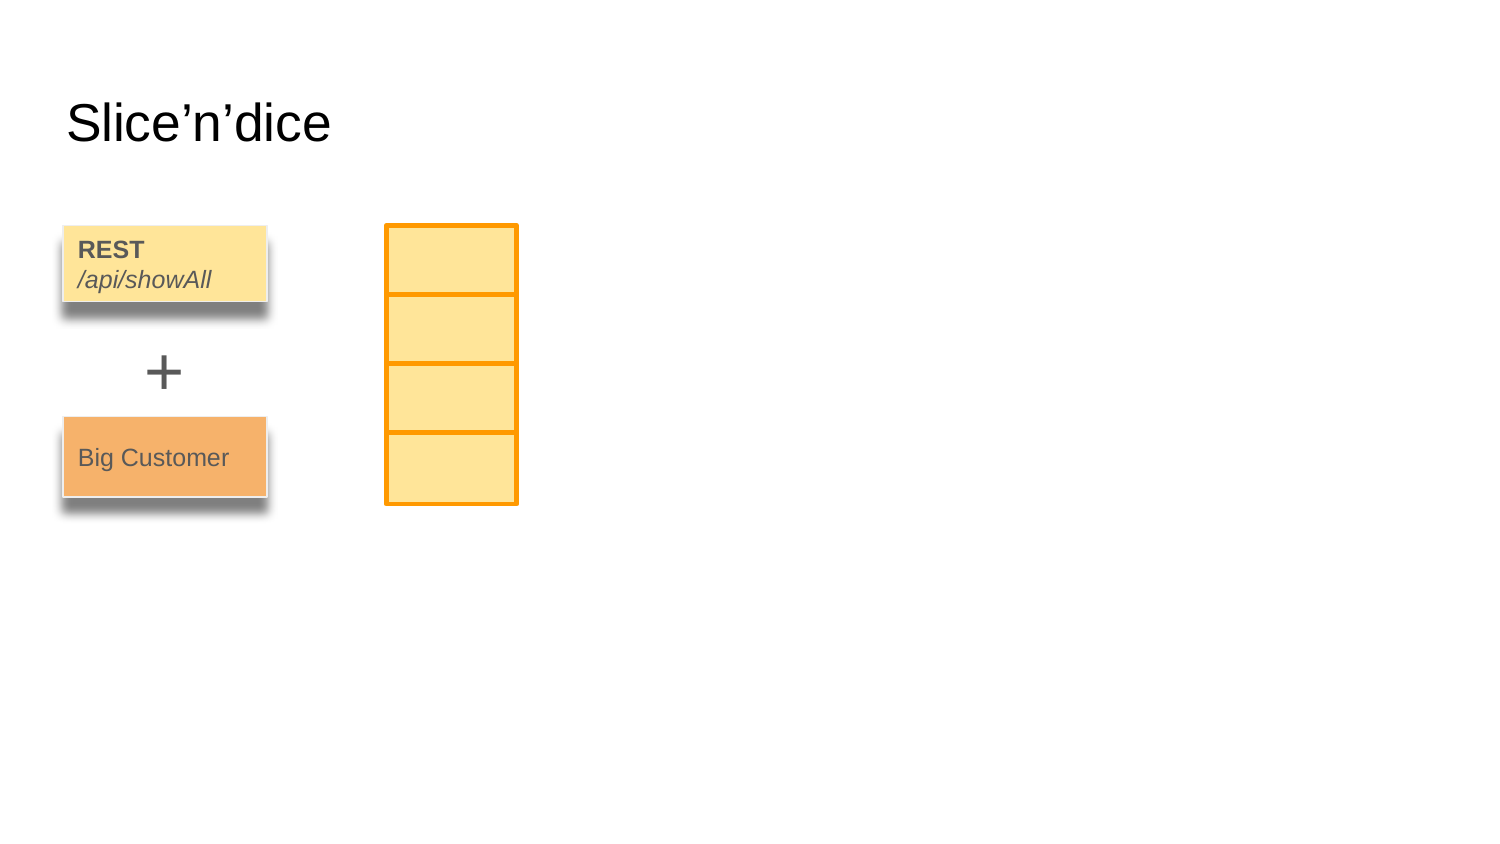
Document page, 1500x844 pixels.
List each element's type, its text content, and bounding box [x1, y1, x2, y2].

text_box Big Customer [62, 416, 267, 498]
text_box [385, 225, 517, 505]
text_box REST /api/showAll [62, 225, 267, 302]
title Slice’n’dice [51, 72, 1449, 167]
text_box + [62, 340, 267, 395]
